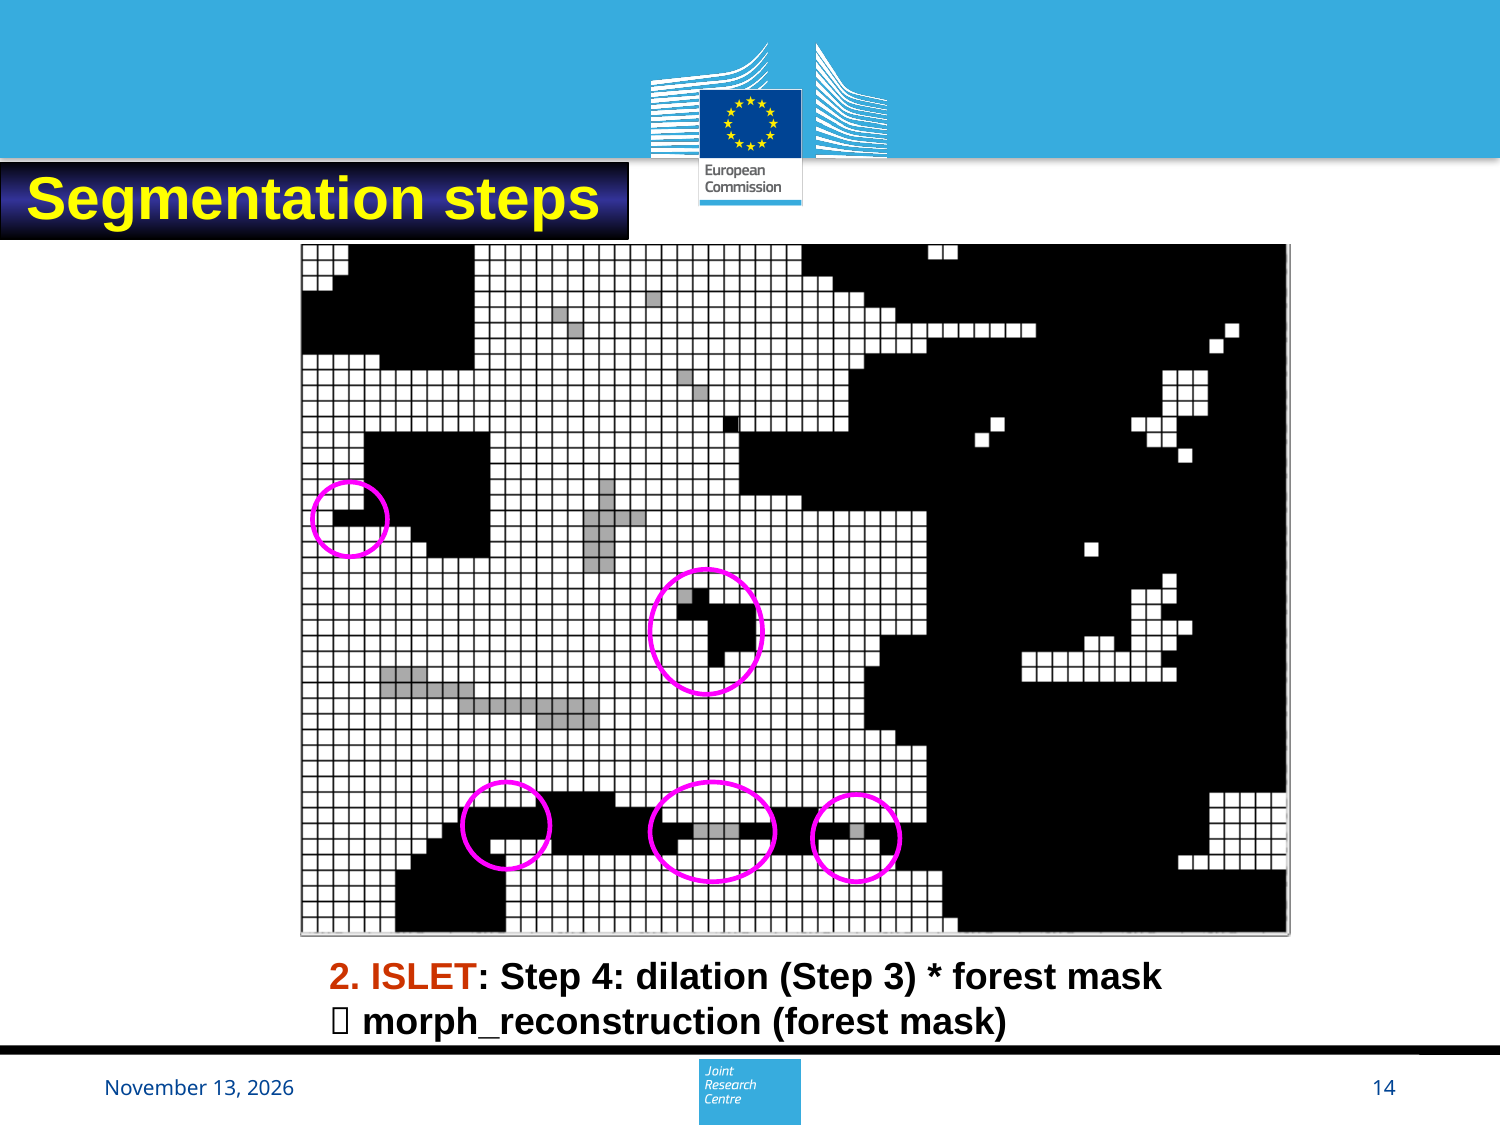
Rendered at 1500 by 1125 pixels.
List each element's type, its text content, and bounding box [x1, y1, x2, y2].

slide_number 14 [1045, 1074, 1396, 1100]
picture [699, 1059, 801, 1125]
picture [299, 243, 1291, 937]
text_box 2. ISLET: Step 4: dilation (Step 3) * forest mask  morph_reconstruction (forest mask) [316, 946, 1187, 1050]
text_box Segmentation steps [0, 162, 628, 239]
picture [651, 42, 887, 207]
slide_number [104, 1074, 455, 1100]
